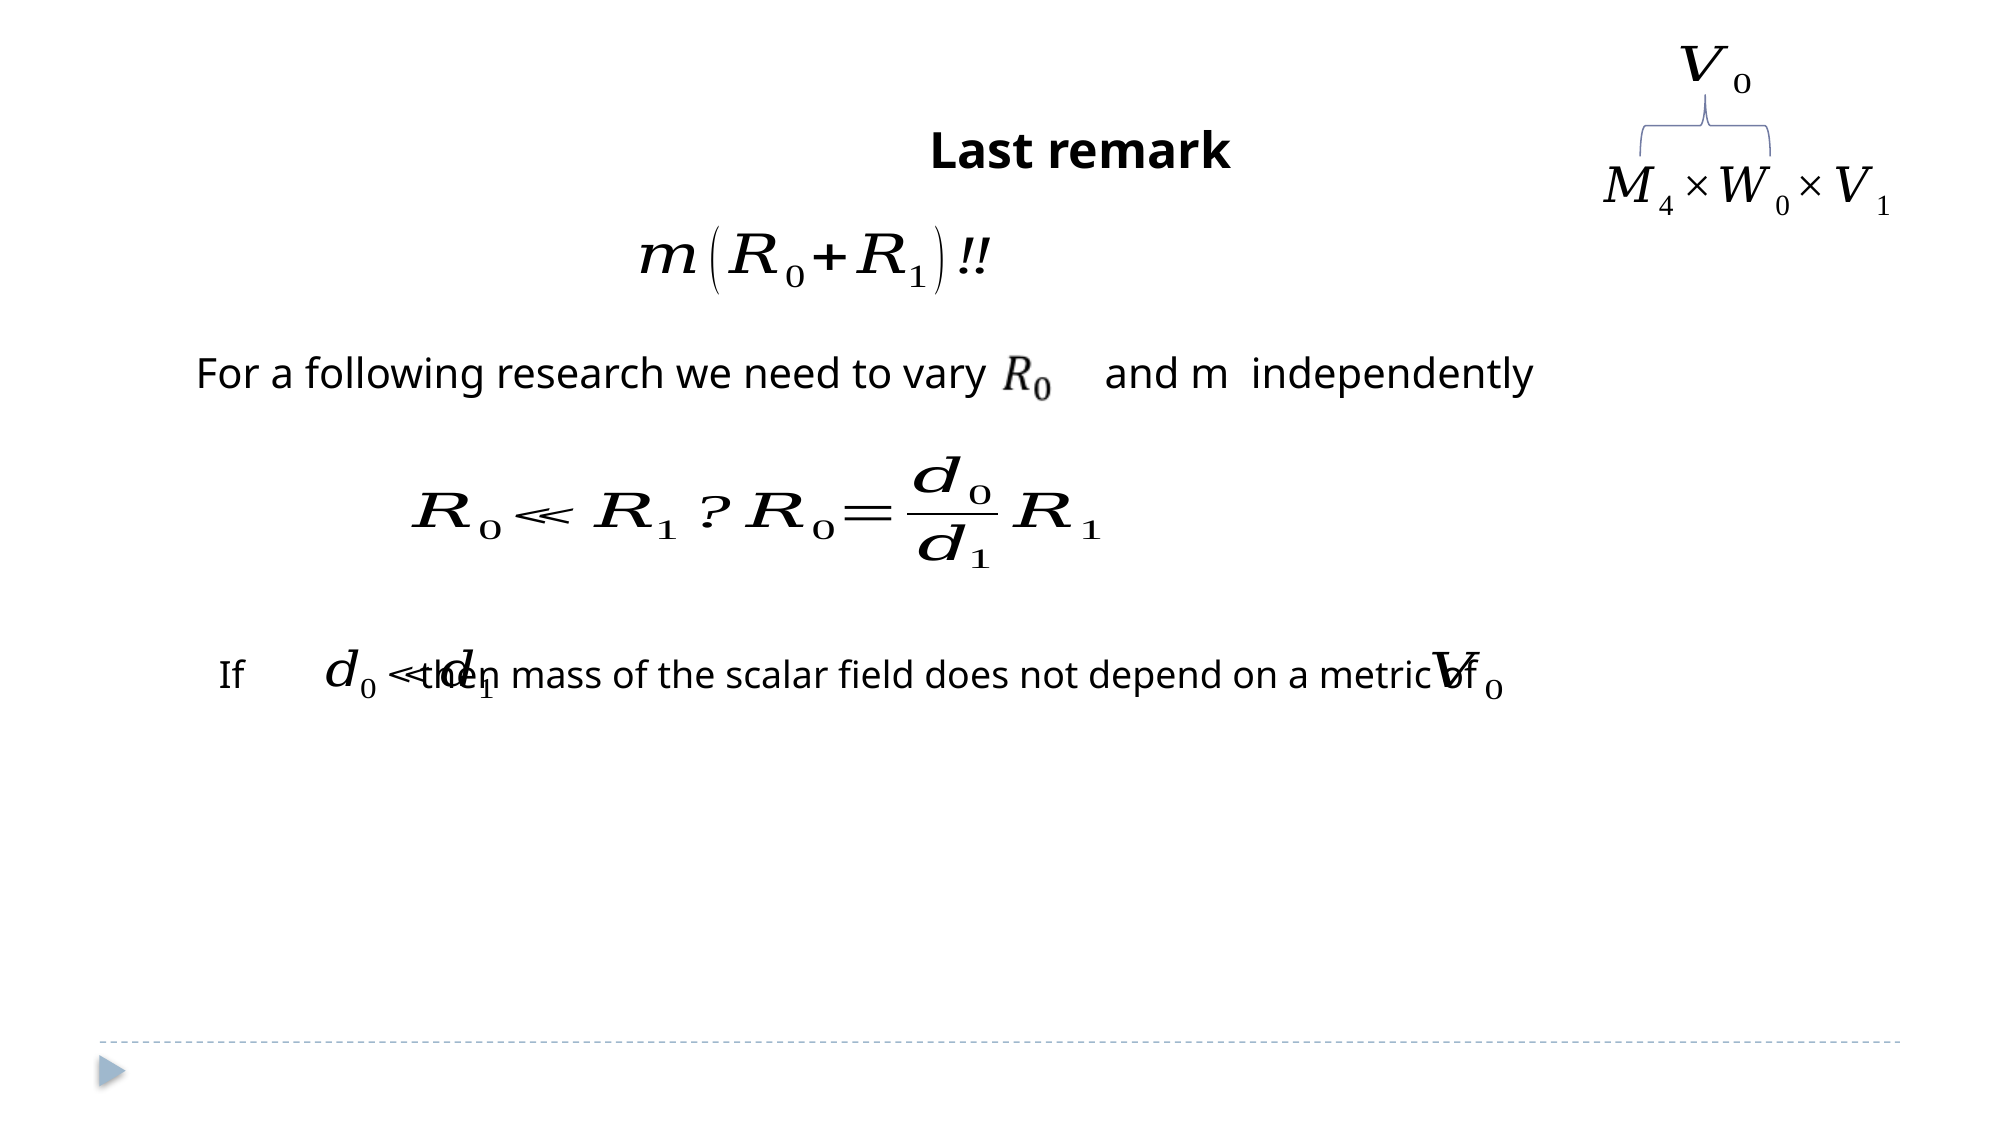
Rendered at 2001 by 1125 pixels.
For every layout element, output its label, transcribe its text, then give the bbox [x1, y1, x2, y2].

text_box For a following research we need to vary and m independently [180, 339, 989, 404]
text_box Last remark [914, 111, 1247, 186]
text_box [1639, 94, 1772, 157]
text_box For a following research we need to vary and m independently [1058, 339, 1560, 404]
text_box If then mass of the scalar field does not depend on a metric of [204, 644, 1494, 704]
picture [993, 334, 1056, 409]
